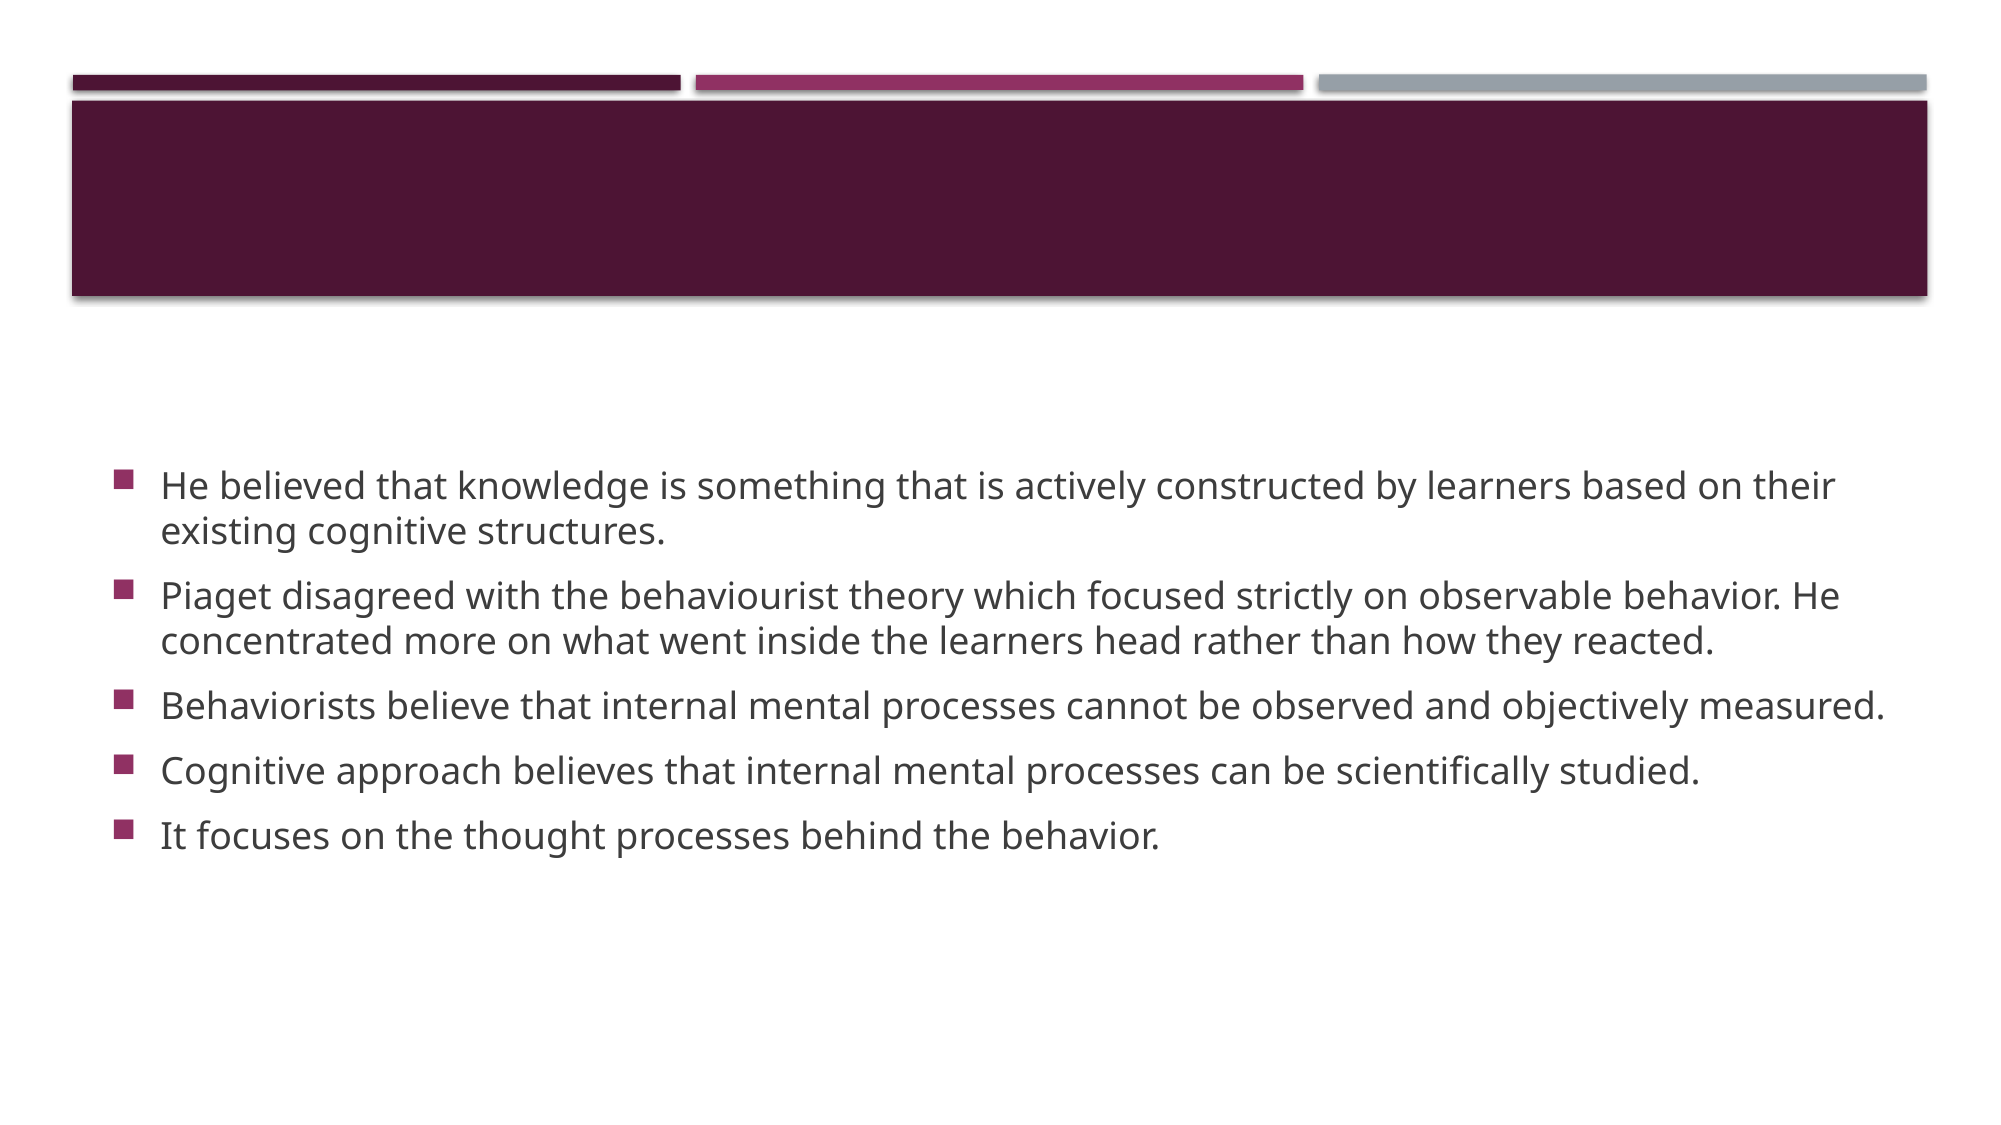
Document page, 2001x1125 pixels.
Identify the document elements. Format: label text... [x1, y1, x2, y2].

list He believed that knowledge is something that is actively constructed by learners based on their existing cognitive structures. Piaget disagreed with the behaviourist theory which focused strictly on observable behavior. He concentrated more on what went inside the learners head rather than how they reacted. Behaviorists believe that internal mental processes cannot be observed and objectively measured. Cognitive approach believes that internal mental processes can be scientifically studied. It focuses on the thought processes behind the behavior. [95, 357, 1905, 962]
